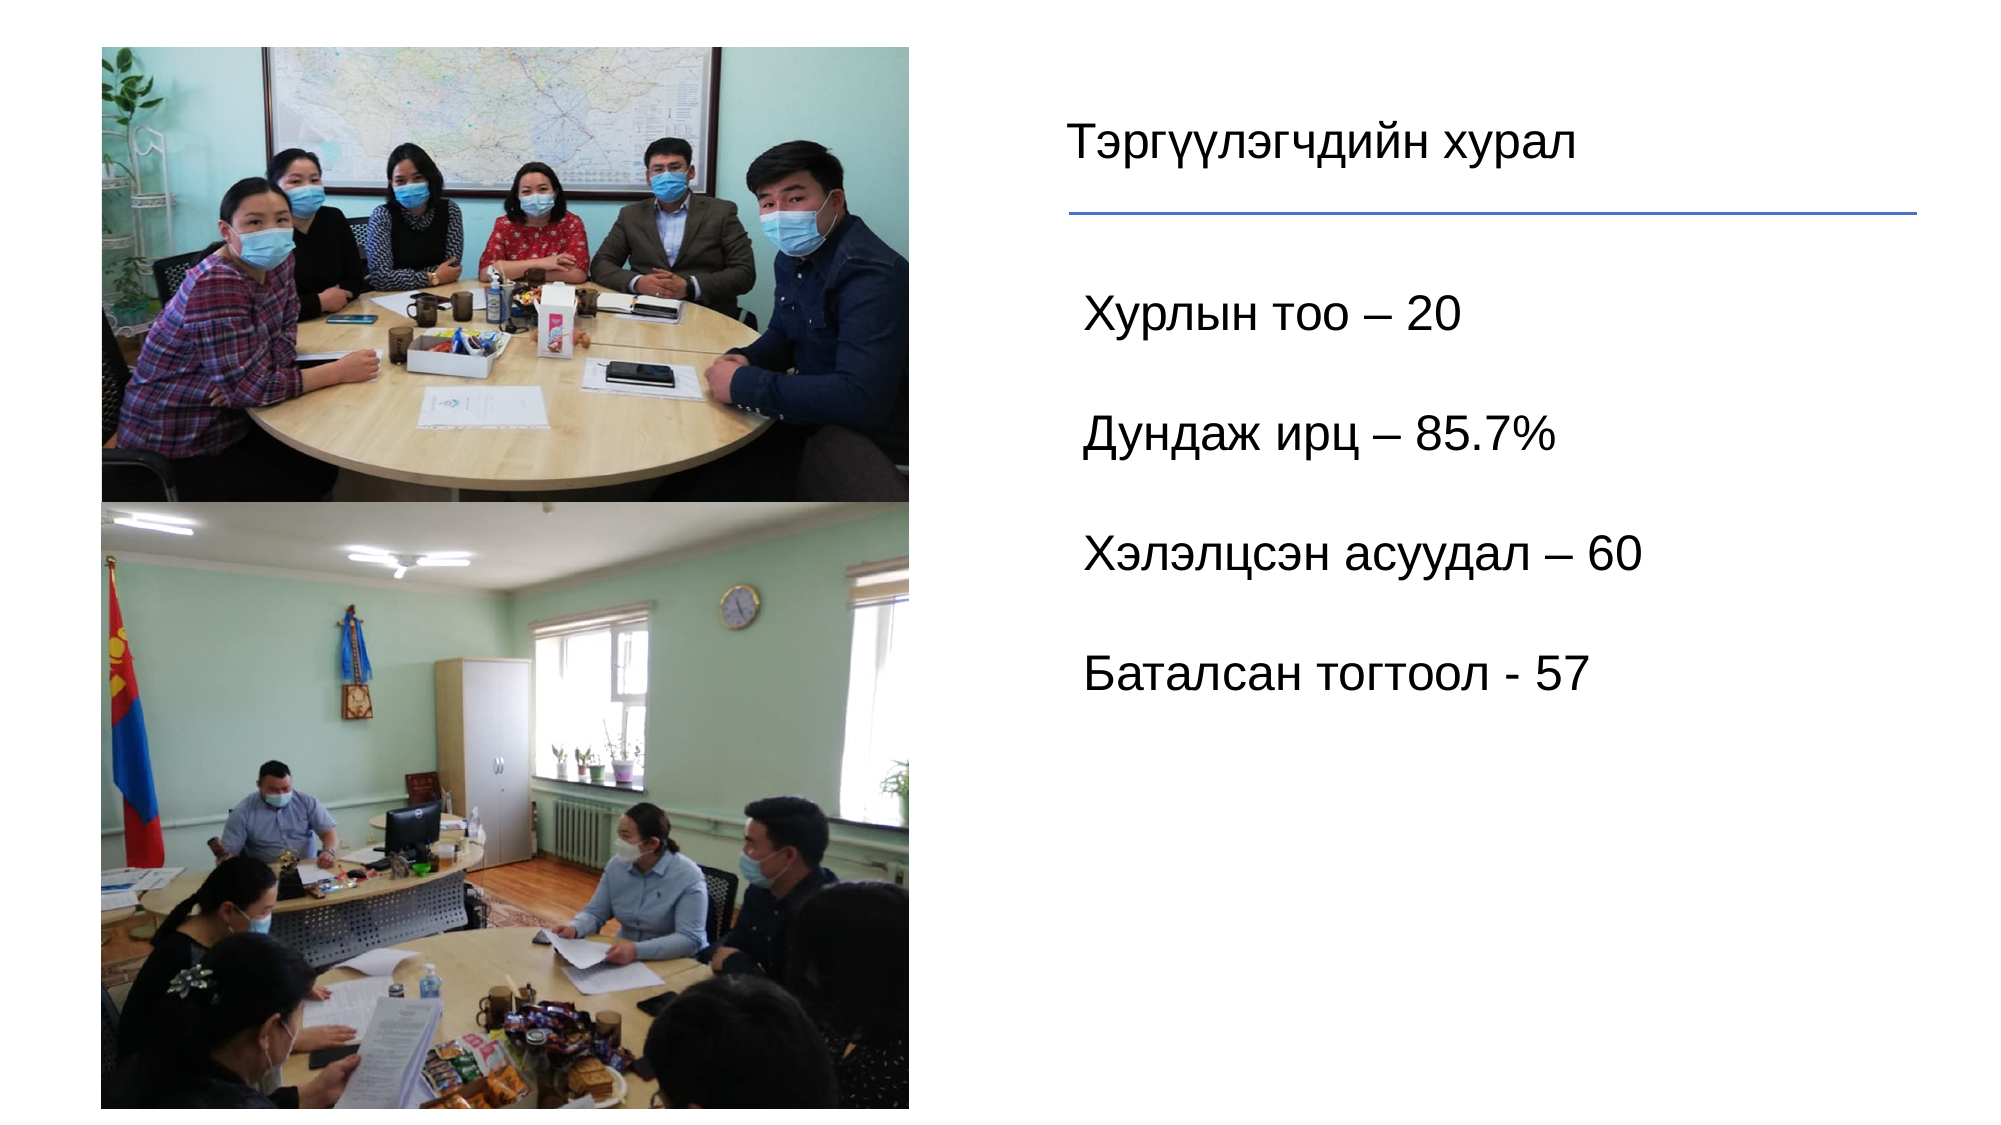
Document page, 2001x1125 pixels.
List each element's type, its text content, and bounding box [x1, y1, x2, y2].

text_box Хурлын тоо – 20 Дундаж ирц – 85.7% Хэлэлцсэн асуудал – 60 Баталсан тогтоол - 57 [1068, 214, 1876, 709]
picture [101, 502, 909, 1109]
text_box Тэргүүлэгчдийн хурал [1051, 101, 1894, 176]
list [101, 47, 909, 502]
